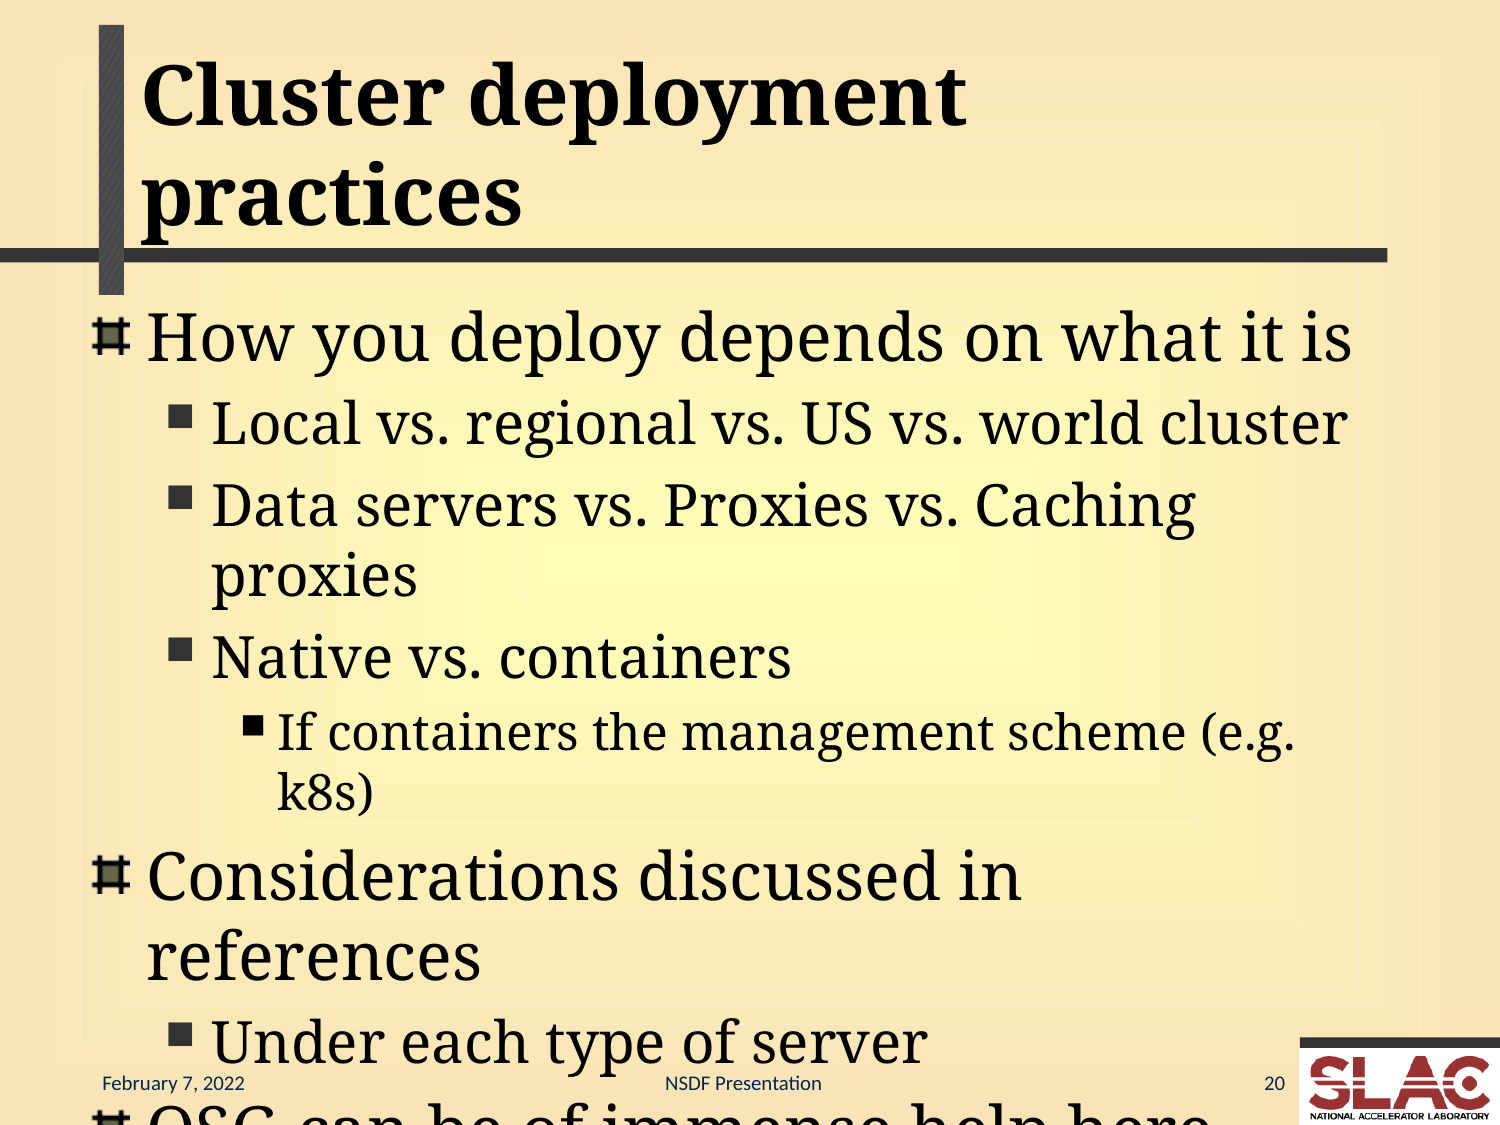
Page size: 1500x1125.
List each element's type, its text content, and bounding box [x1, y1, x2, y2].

picture [90, 1108, 130, 1125]
picture [90, 853, 130, 894]
title Cluster deployment practices [124, 62, 1380, 251]
picture [90, 315, 130, 355]
list How you deploy depends on what it is Local vs. regional vs. US vs. world cluster Data servers vs. Proxies vs. Caching proxies Native vs. containers If containers the management scheme (e.g. k8s) Considerations discussed in references Under each type of server OSG can be of immense help here [74, 287, 1376, 1001]
picture [1299, 1048, 1500, 1125]
